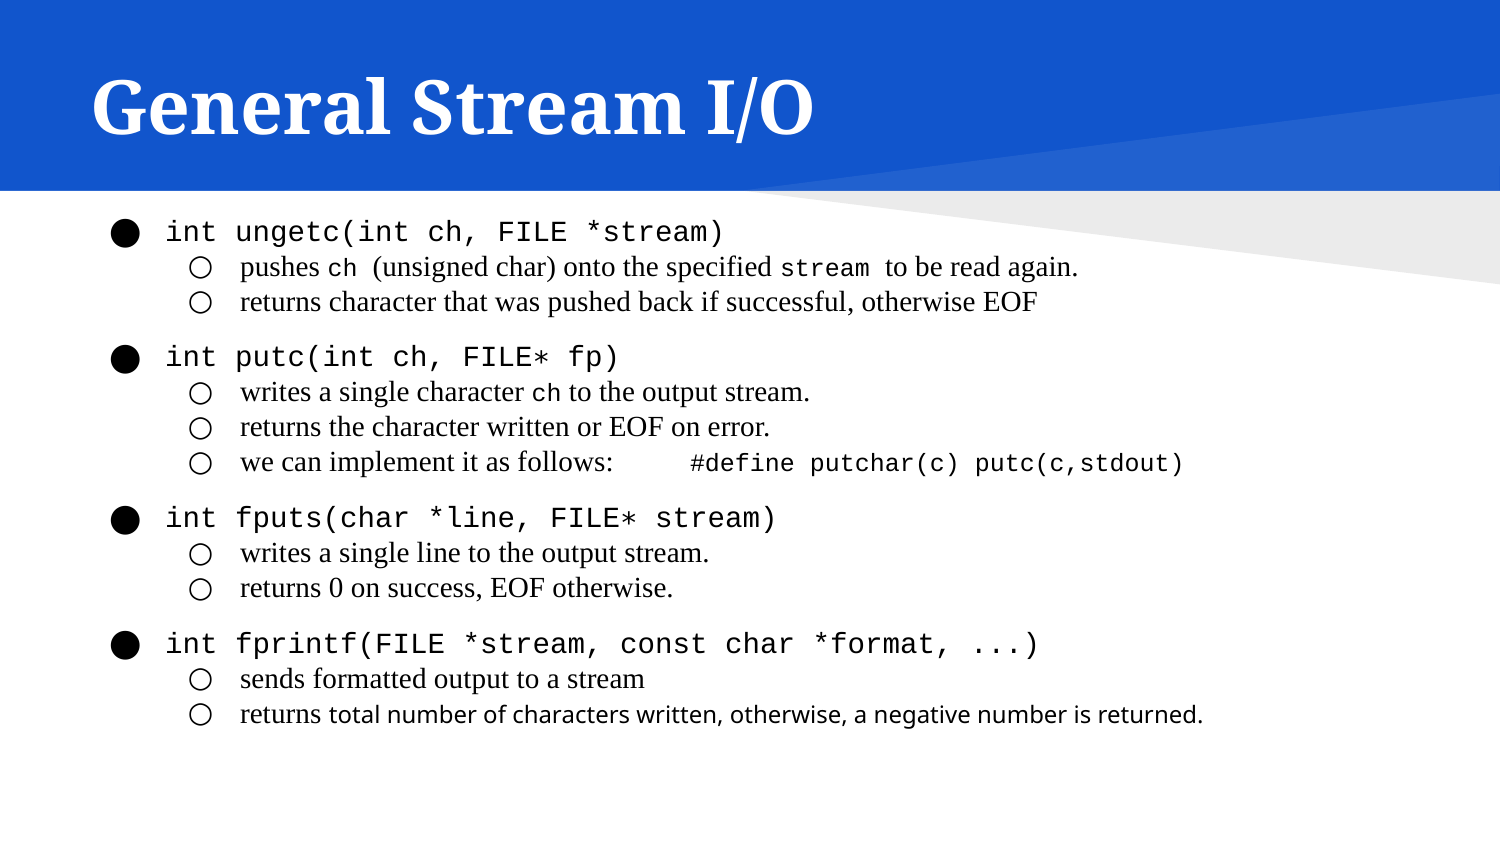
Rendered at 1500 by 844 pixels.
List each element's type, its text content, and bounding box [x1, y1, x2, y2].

list int ungetc(int ch, FILE *stream) pushes ch (unsigned char) onto the specified stream to be read again. returns character that was pushed back if successful, otherwise EOF int putc(int ch, FILE∗ fp) writes a single character ch to the output stream. returns the character written or EOF on error. we can implement it as follows: #define putchar(c) putc(c,stdout) int fputs(char *line, FILE∗ stream) writes a single line to the output stream. returns 0 on success, EOF otherwise. int fprintf(FILE *stream, const char *format, ...) sends formatted output to a stream returns total number of characters written, otherwise, a negative number is returned. [75, 196, 1425, 808]
title General Stream I/O [75, 33, 1425, 175]
